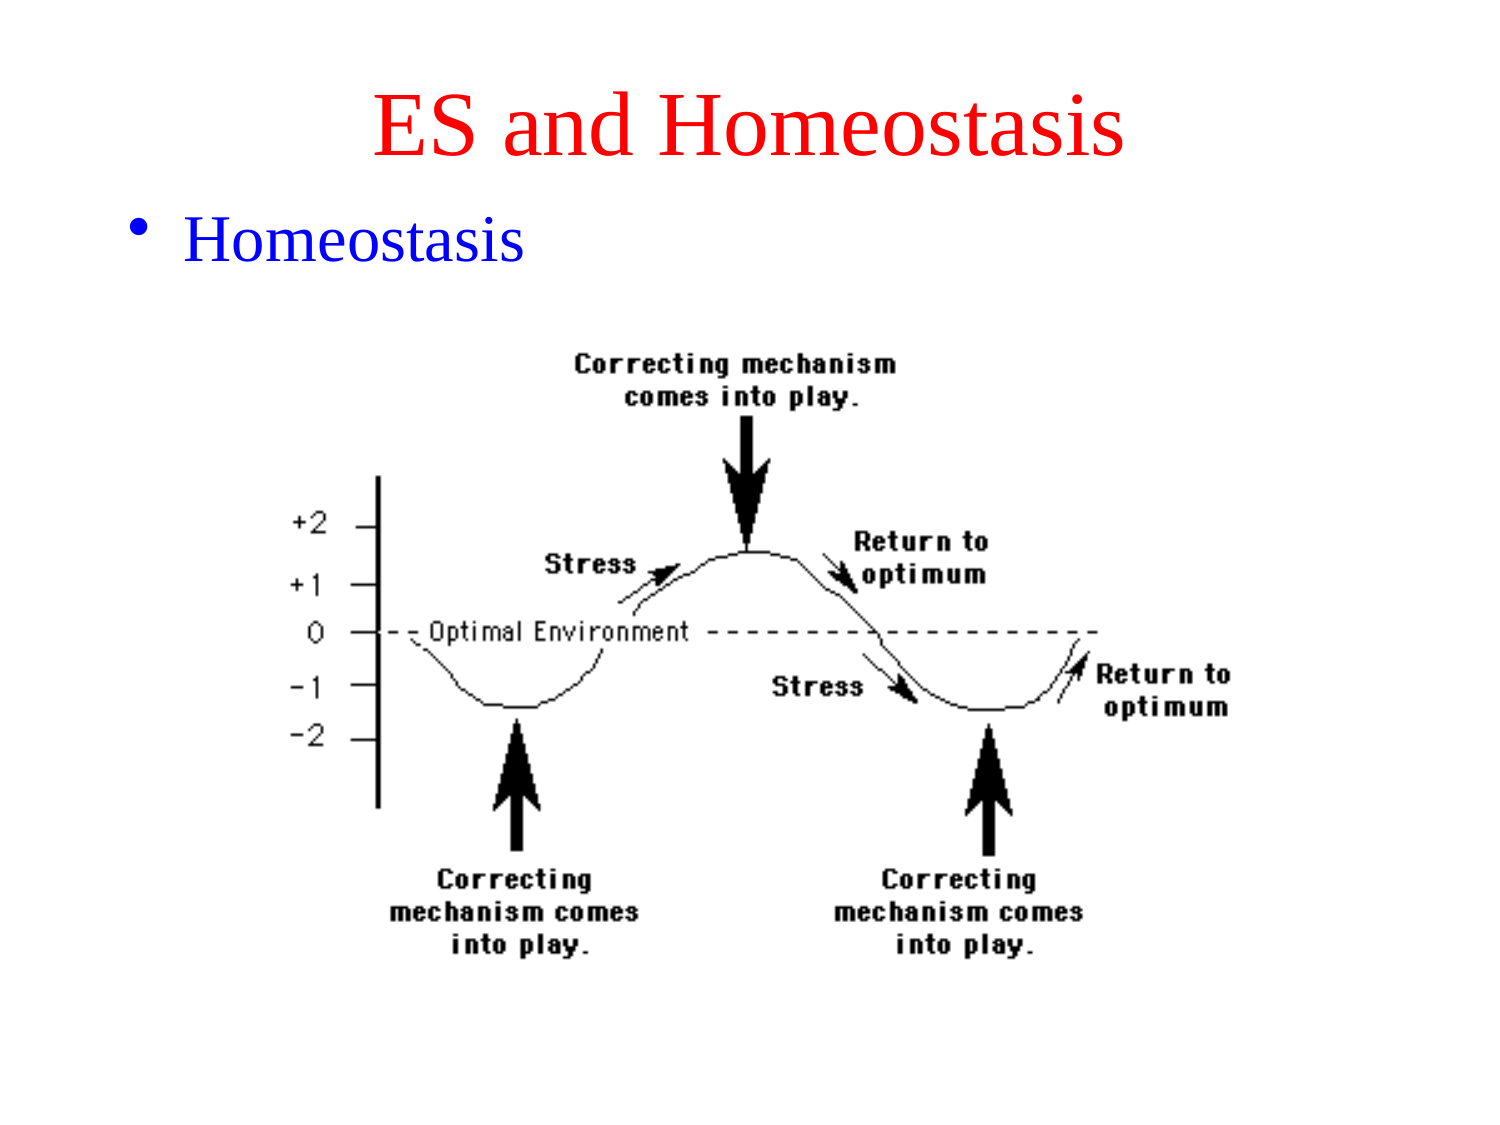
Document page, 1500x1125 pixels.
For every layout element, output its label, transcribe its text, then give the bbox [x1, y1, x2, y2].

title ES and Homeostasis [112, 24, 1388, 187]
list Homeostasis [112, 187, 1388, 275]
picture [279, 349, 1263, 962]
